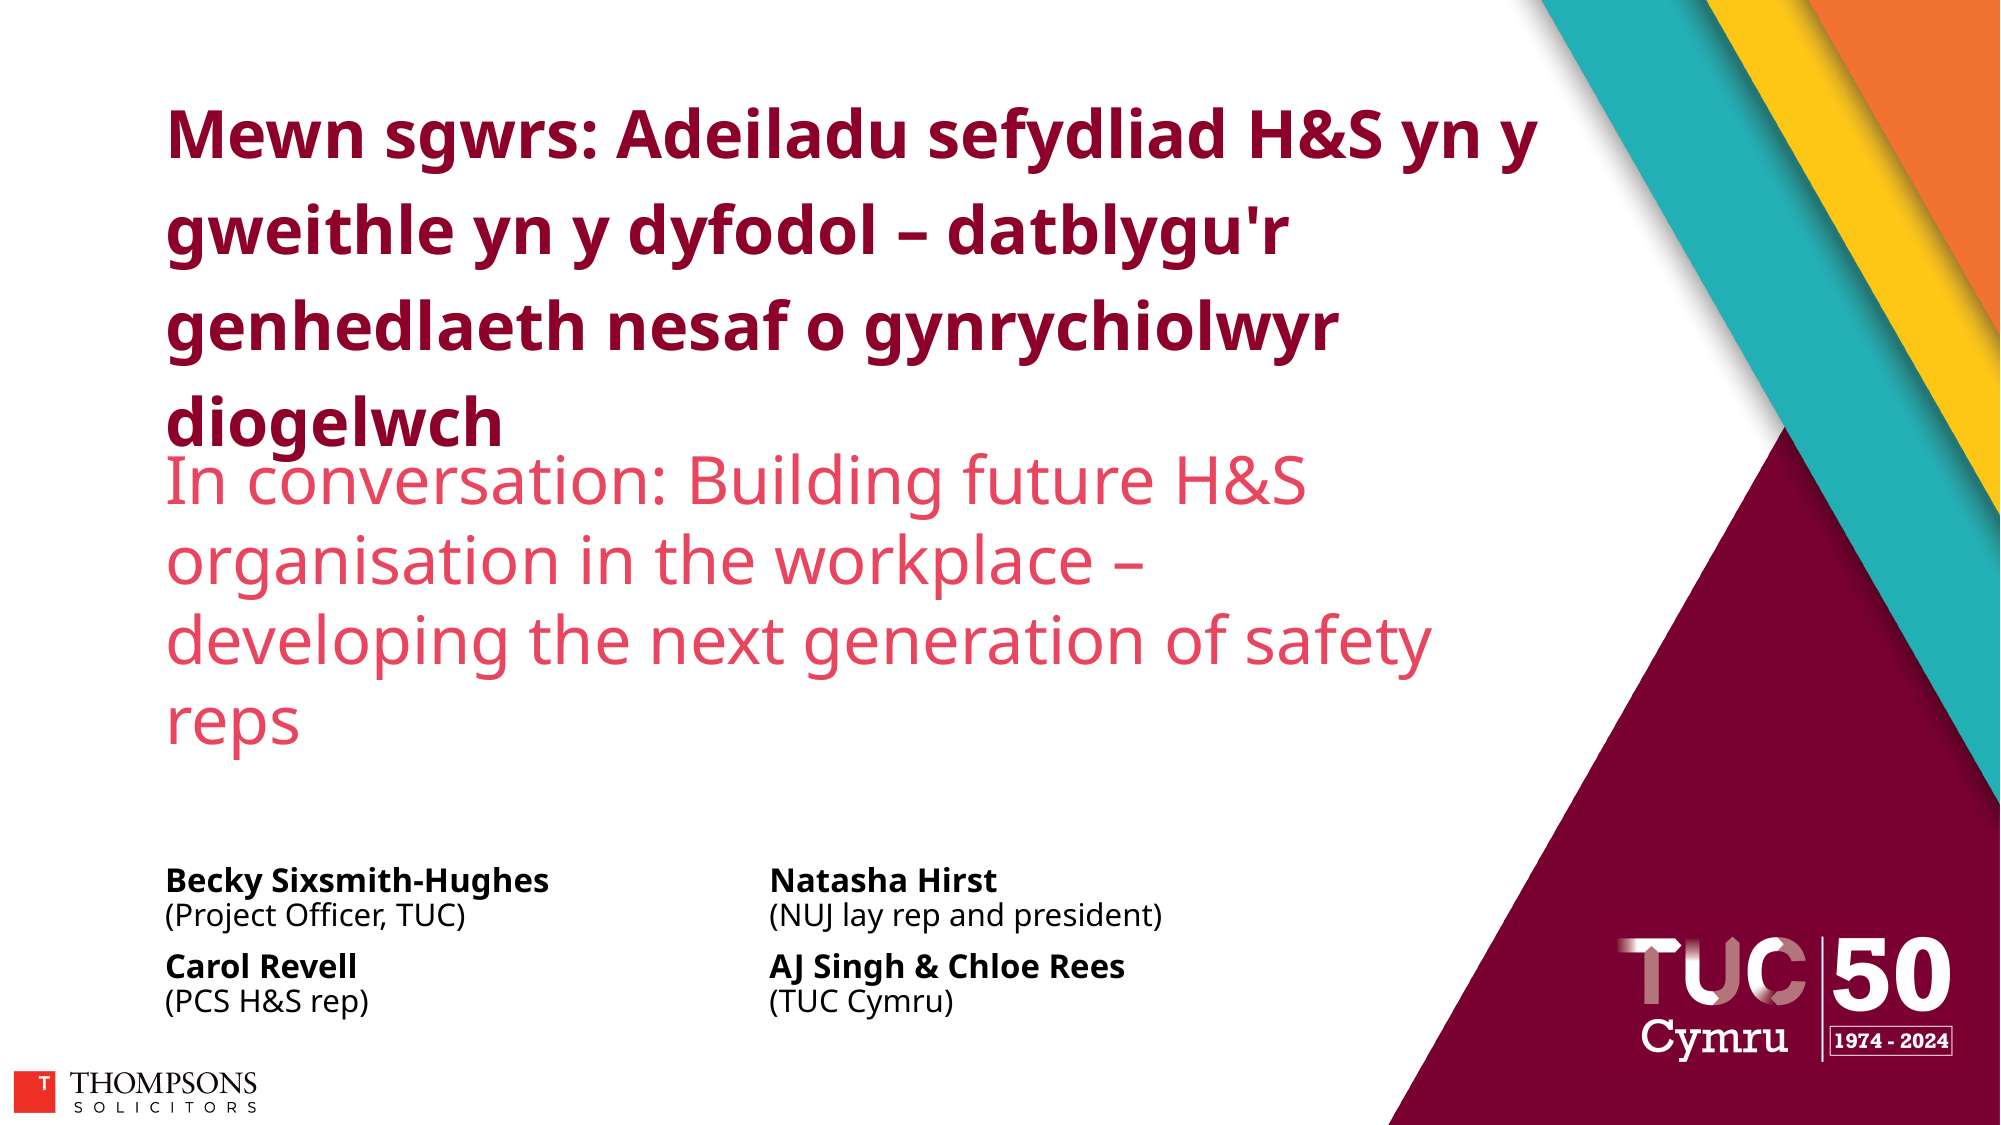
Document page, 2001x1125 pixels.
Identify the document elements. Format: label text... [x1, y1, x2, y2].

list Mewn sgwrs: Adeiladu sefydliad H&S yn y gweithle yn y dyfodol – datblygu'r genhedlaeth nesaf o gynrychiolwyr diogelwch [150, 117, 1636, 419]
picture [10, 1066, 262, 1117]
picture [1204, 0, 2000, 1125]
title In conversation: Building future H&S organisation in the workplace – developing the next generation of safety reps [150, 492, 1512, 783]
list Becky Sixsmith-Hughes (Project Officer, TUC) Carol Revell (PCS H&S rep) Natasha Hirst (NUJ lay rep and president) AJ Singh & Chloe Rees (TUC Cymru) [150, 856, 1389, 1028]
